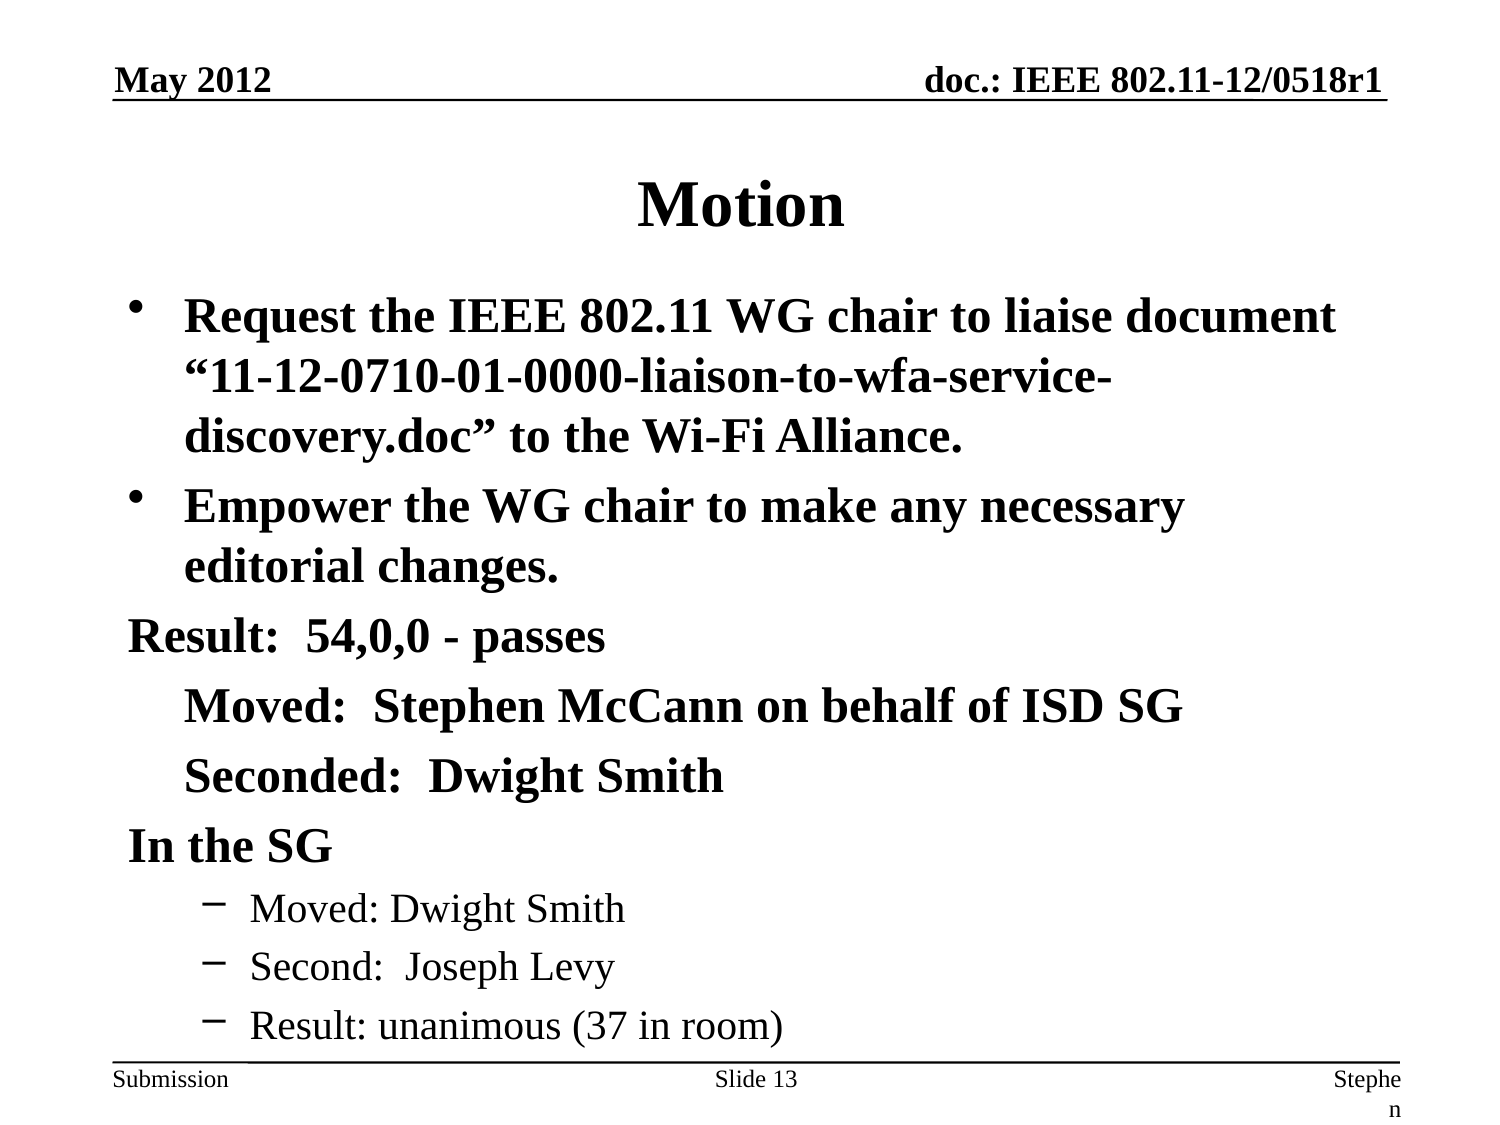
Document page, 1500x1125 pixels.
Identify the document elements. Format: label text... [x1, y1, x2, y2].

footer Stephen McCann, RIM [1324, 1061, 1402, 1093]
slide_number Slide 13 [712, 1061, 800, 1093]
title Motion [112, 112, 1388, 275]
list Request the IEEE 802.11 WG chair to liaise document “11-12-0710-01-0000-liaison-to-wfa-service-discovery.doc” to the Wi-Fi Alliance. Empower the WG chair to make any necessary editorial changes. Result: 54,0,0 - passes Moved: Stephen McCann on behalf of ISD SG Seconded: Dwight Smith In the SG Moved: Dwight Smith Second: Joseph Levy Result: unanimous (37 in room) [112, 275, 1388, 1025]
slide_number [114, 54, 374, 101]
